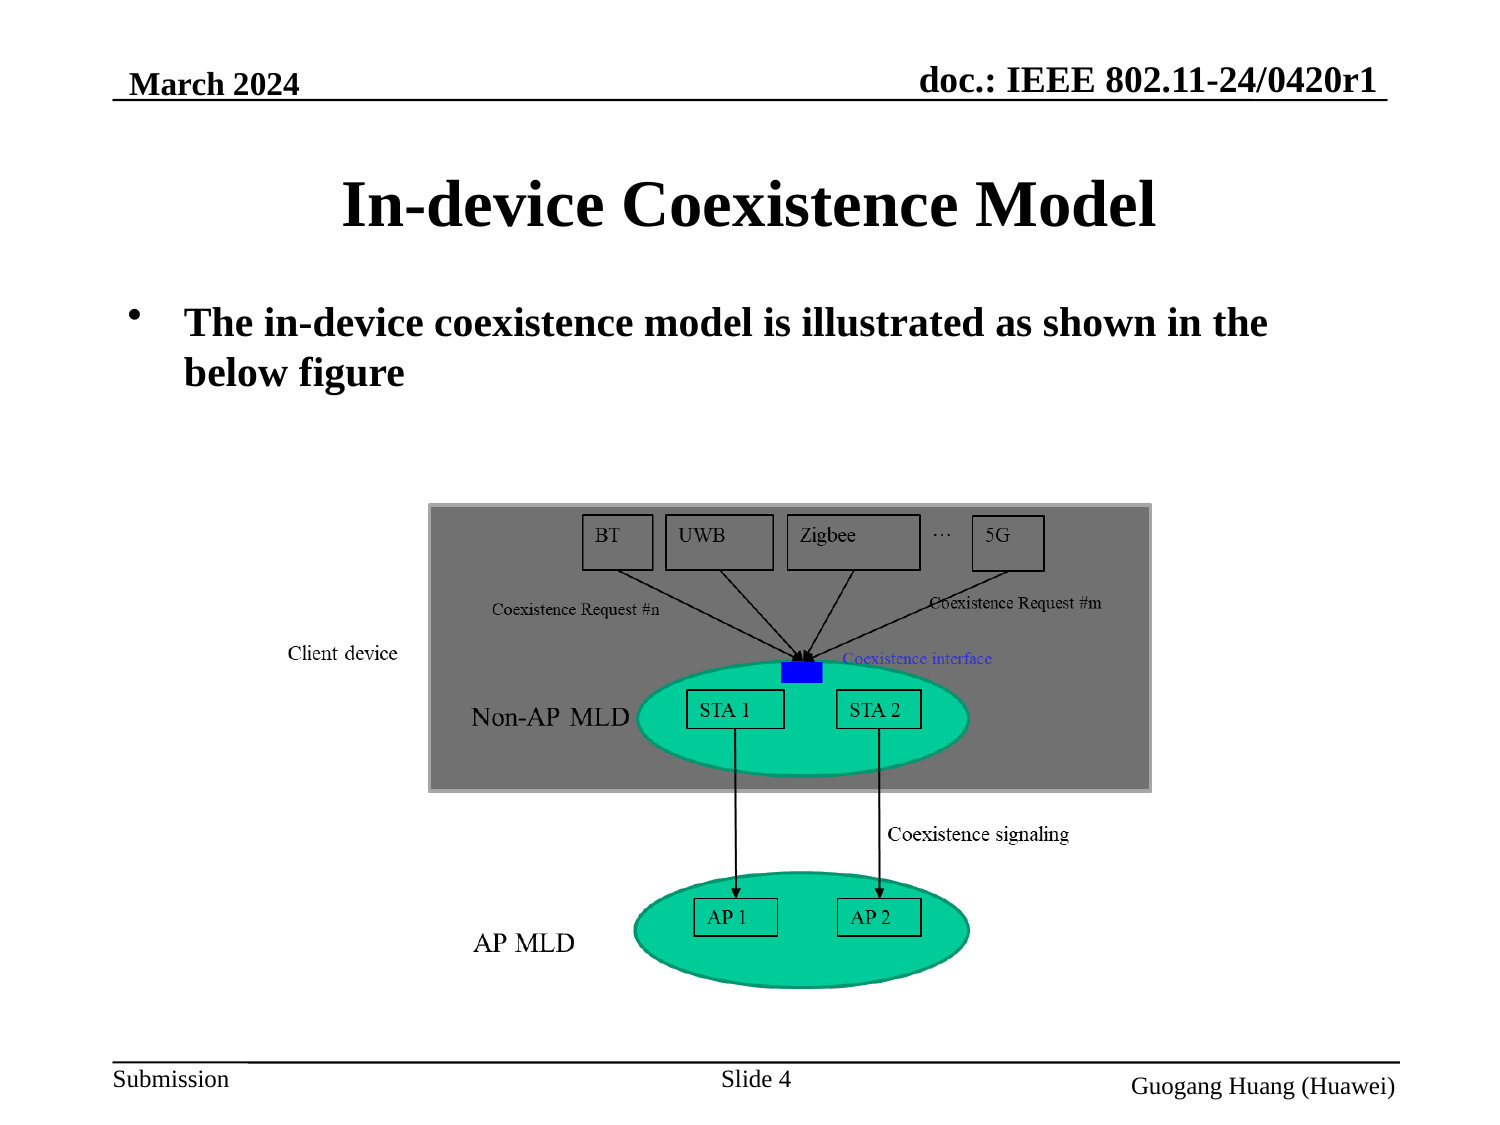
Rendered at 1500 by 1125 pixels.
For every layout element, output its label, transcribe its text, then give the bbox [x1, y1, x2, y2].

slide_number Slide 4 [712, 1061, 800, 1093]
footer Guogang Huang (Huawei) [1116, 1062, 1436, 1093]
title In-device Coexistence Model [112, 112, 1388, 287]
list The in-device coexistence model is illustrated as shown in the below figure [112, 287, 1388, 463]
text_box March 2024 [114, 54, 372, 100]
picture [274, 503, 1152, 989]
